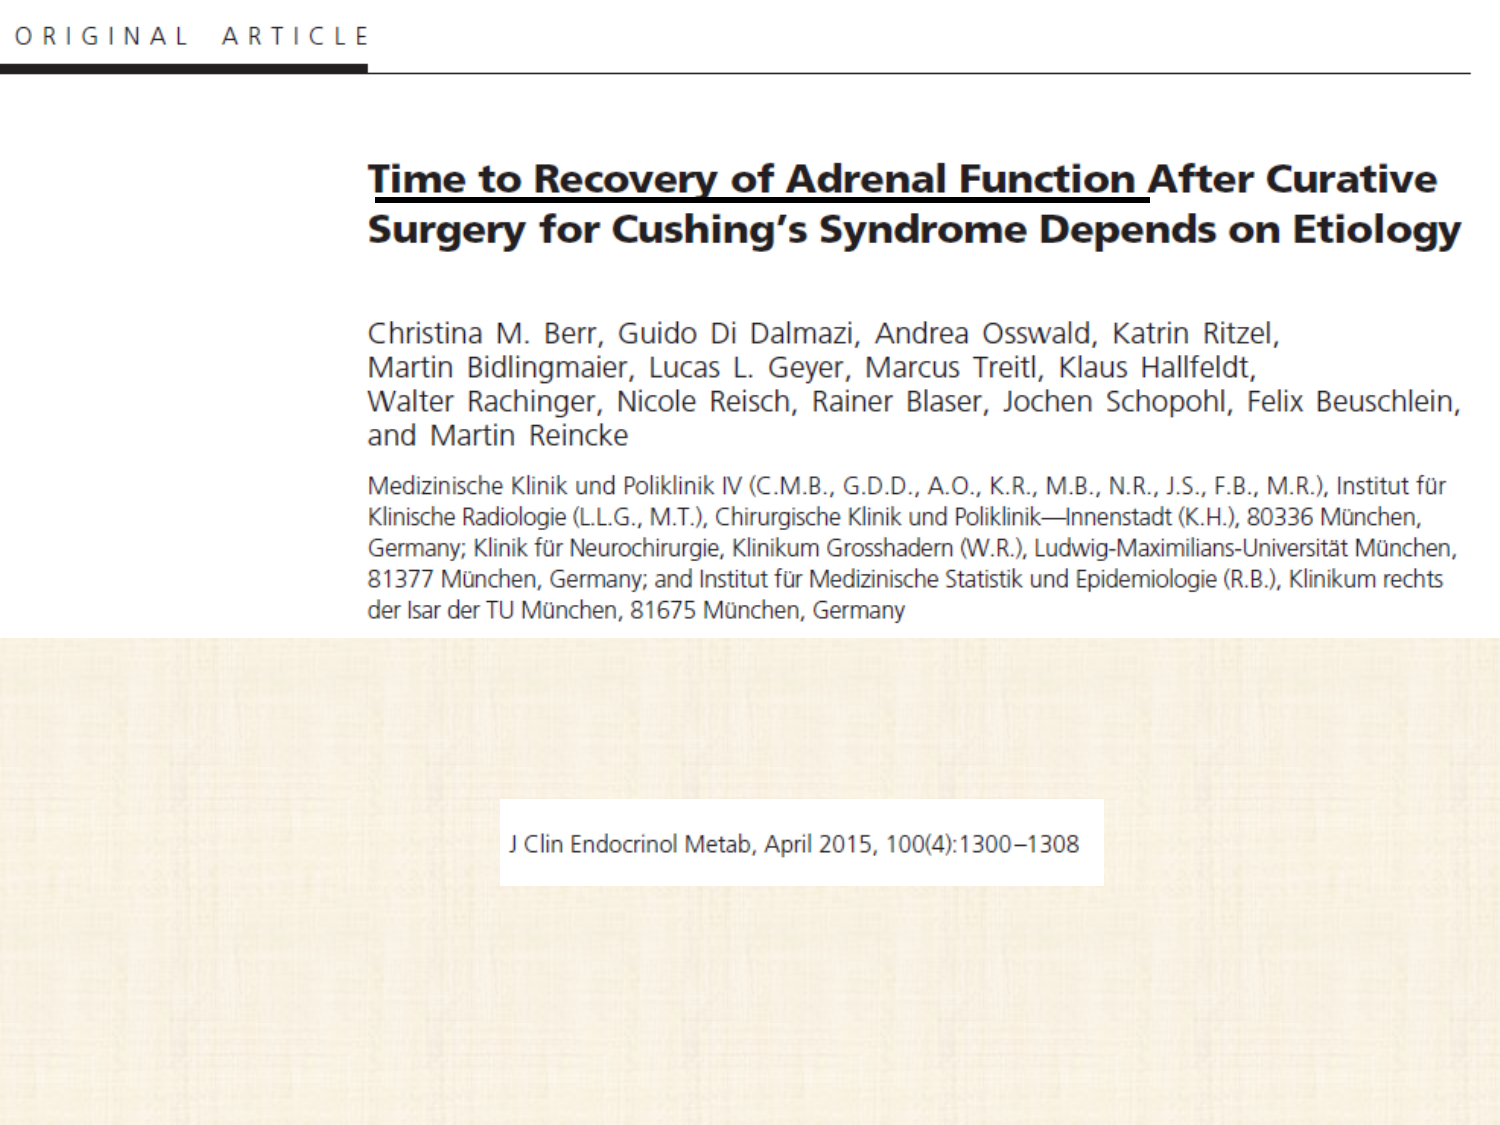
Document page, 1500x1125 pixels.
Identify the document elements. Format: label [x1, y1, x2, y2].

picture [499, 799, 1104, 887]
picture [0, 0, 1500, 638]
